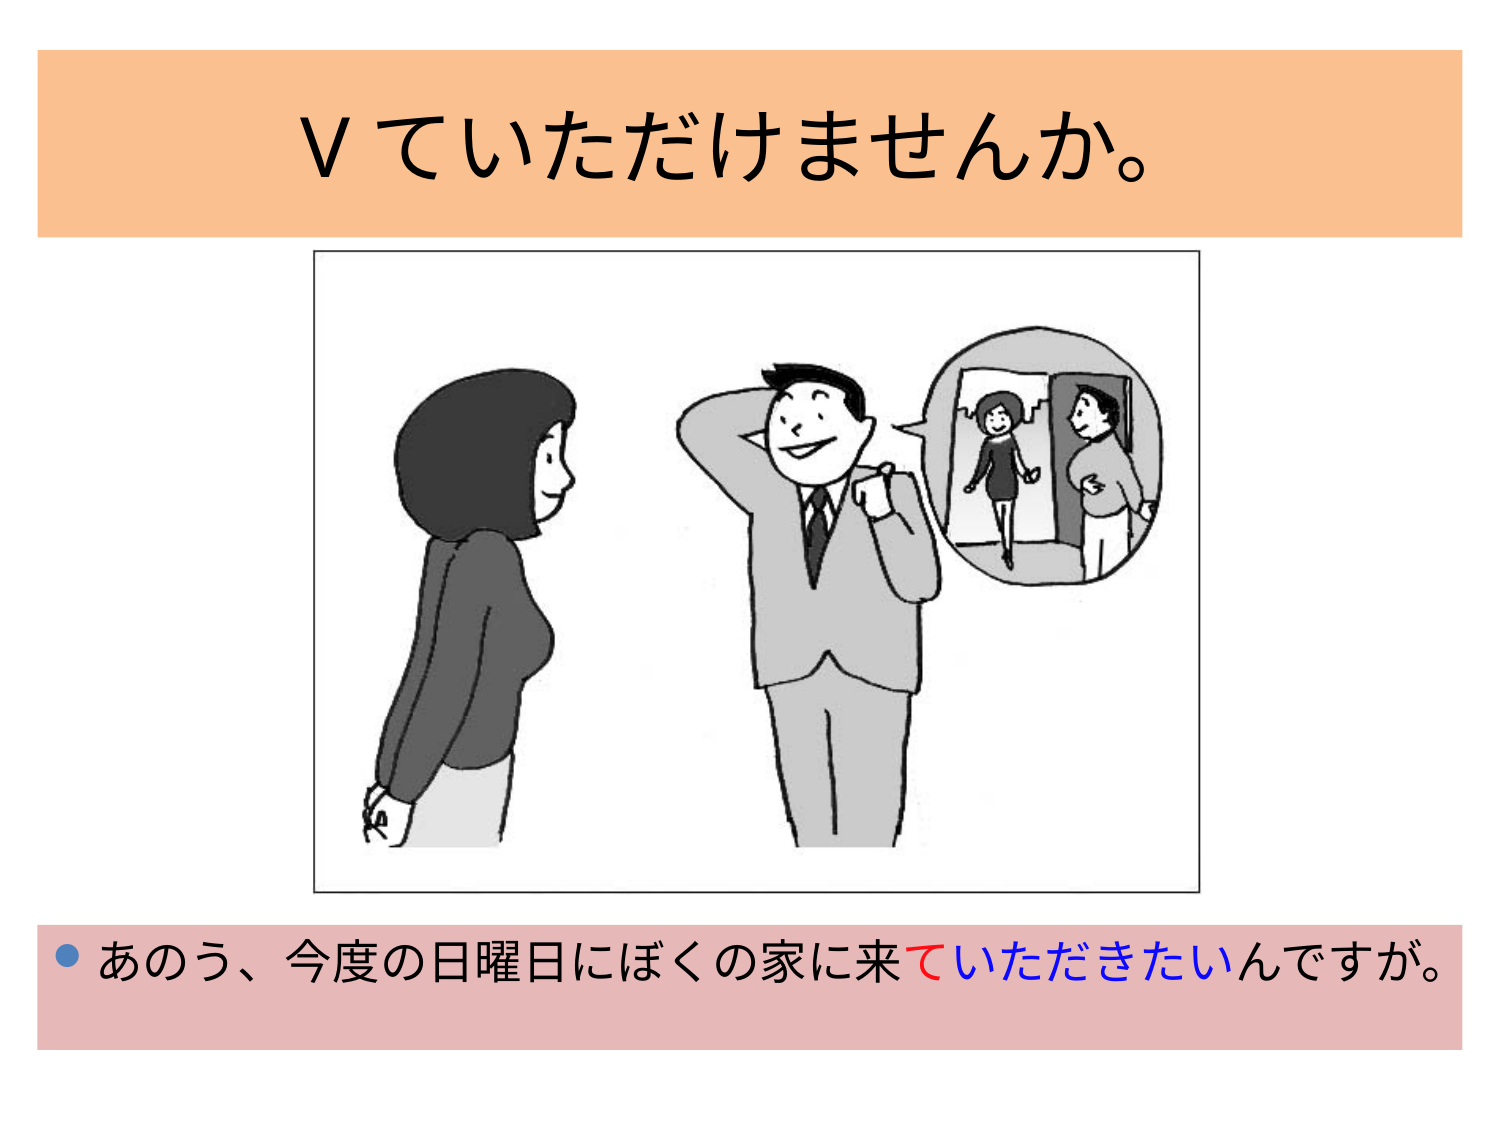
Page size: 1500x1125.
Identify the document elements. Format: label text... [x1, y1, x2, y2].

picture [312, 249, 1202, 895]
title Vていただけませんか。 [37, 50, 1463, 238]
text_box あのう、今度の日曜日にぼくの家に来ていただきたいんですが。 [37, 924, 1463, 1050]
